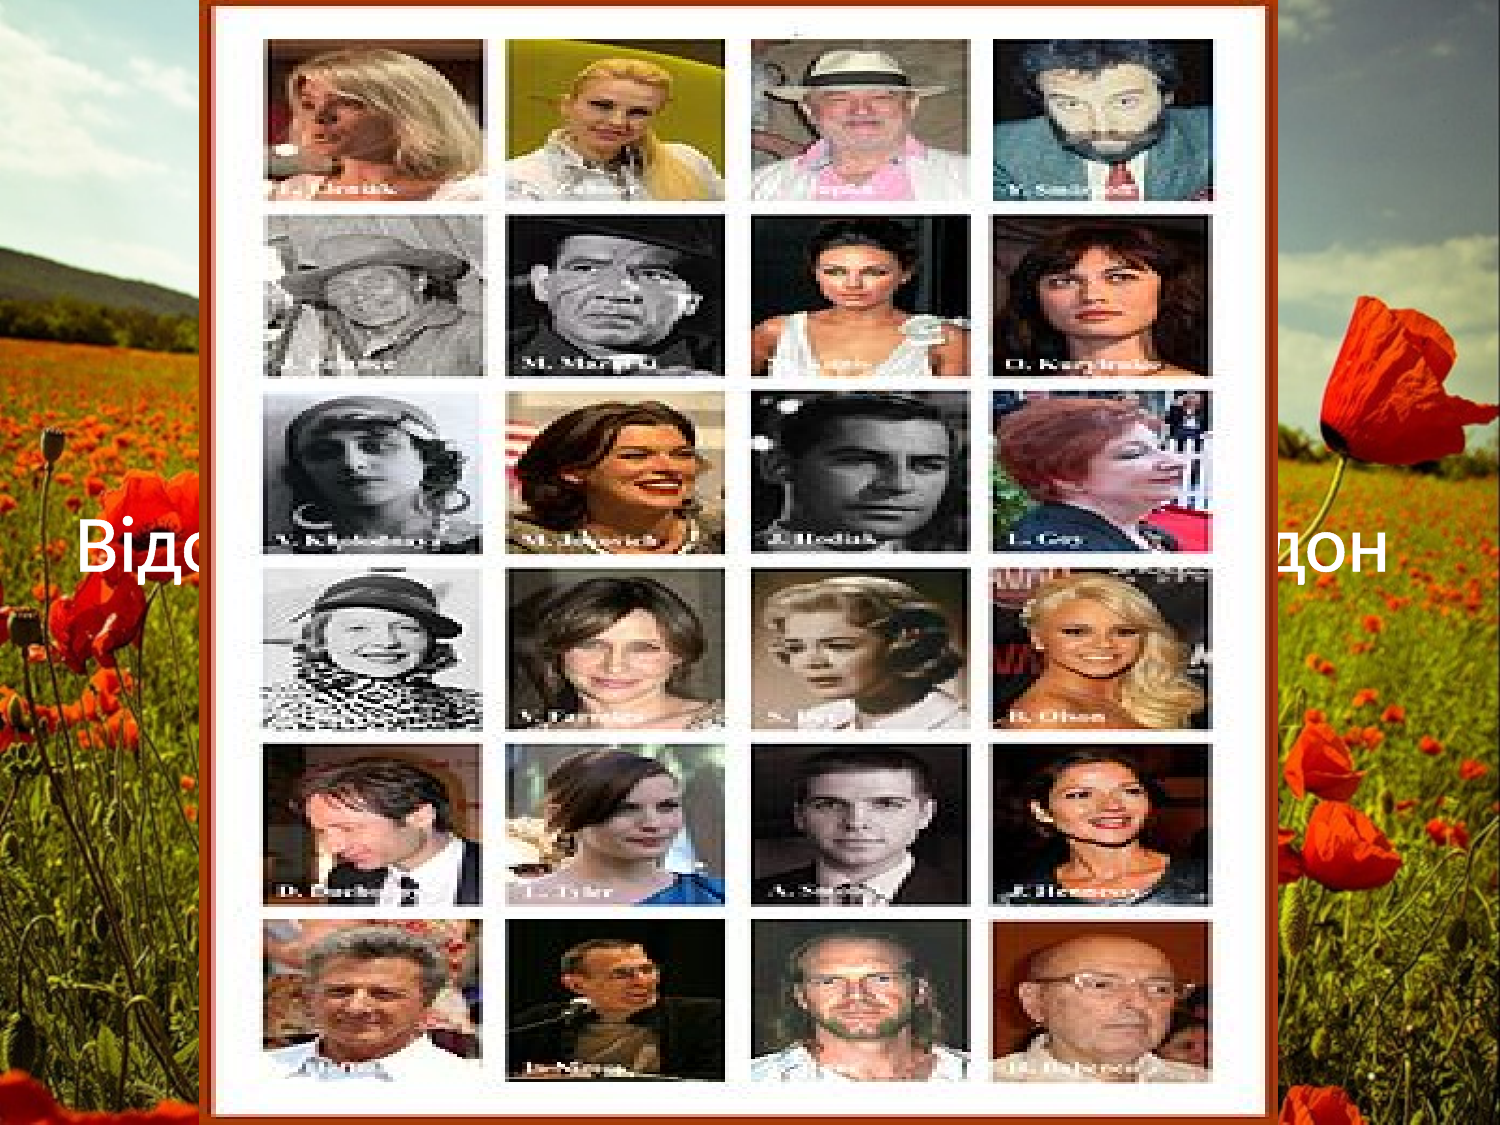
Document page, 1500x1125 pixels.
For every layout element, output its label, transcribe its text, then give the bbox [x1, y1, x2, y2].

title Відомі люди, які емігрували за кордон [1283, 445, 1409, 633]
picture [1278, 0, 1500, 1125]
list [198, 0, 1278, 1125]
picture [0, 0, 198, 1125]
title Відомі люди, які емігрували за кордон [58, 445, 193, 633]
